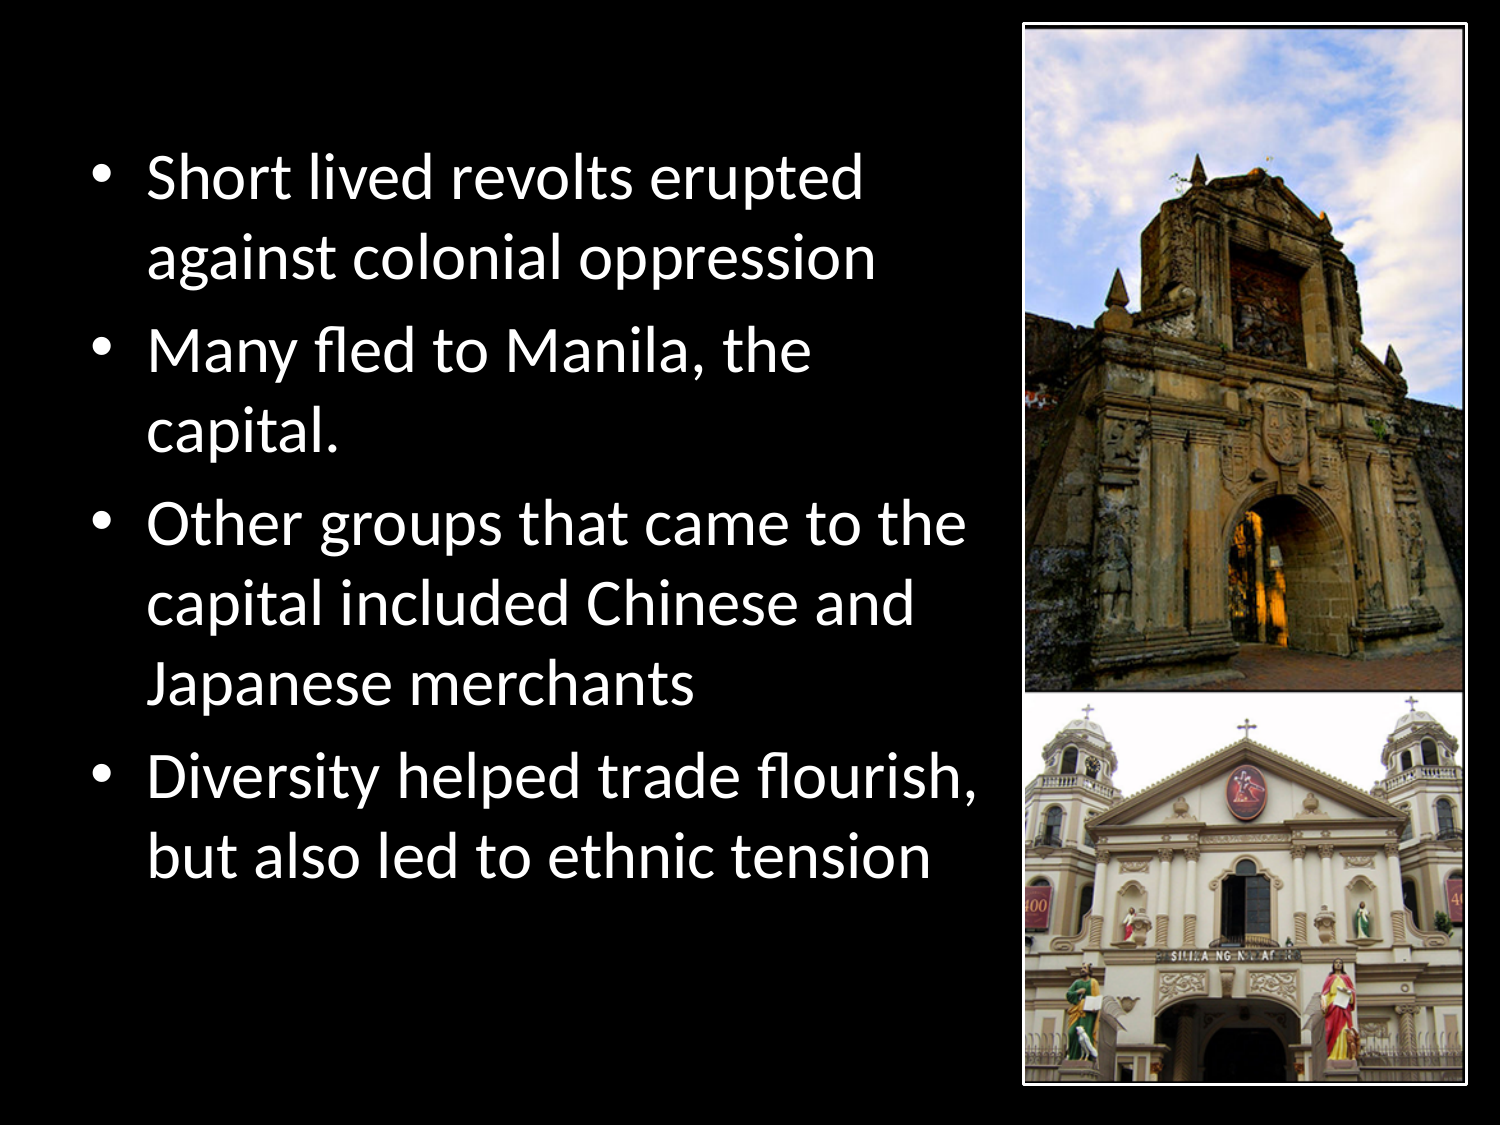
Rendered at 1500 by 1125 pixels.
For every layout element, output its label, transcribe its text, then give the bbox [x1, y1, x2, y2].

picture [1024, 24, 1466, 1084]
list Short lived revolts erupted against colonial oppression Many fled to Manila, the capital. Other groups that came to the capital included Chinese and Japanese merchants Diversity helped trade flourish, but also led to ethnic tension [75, 125, 1019, 1075]
